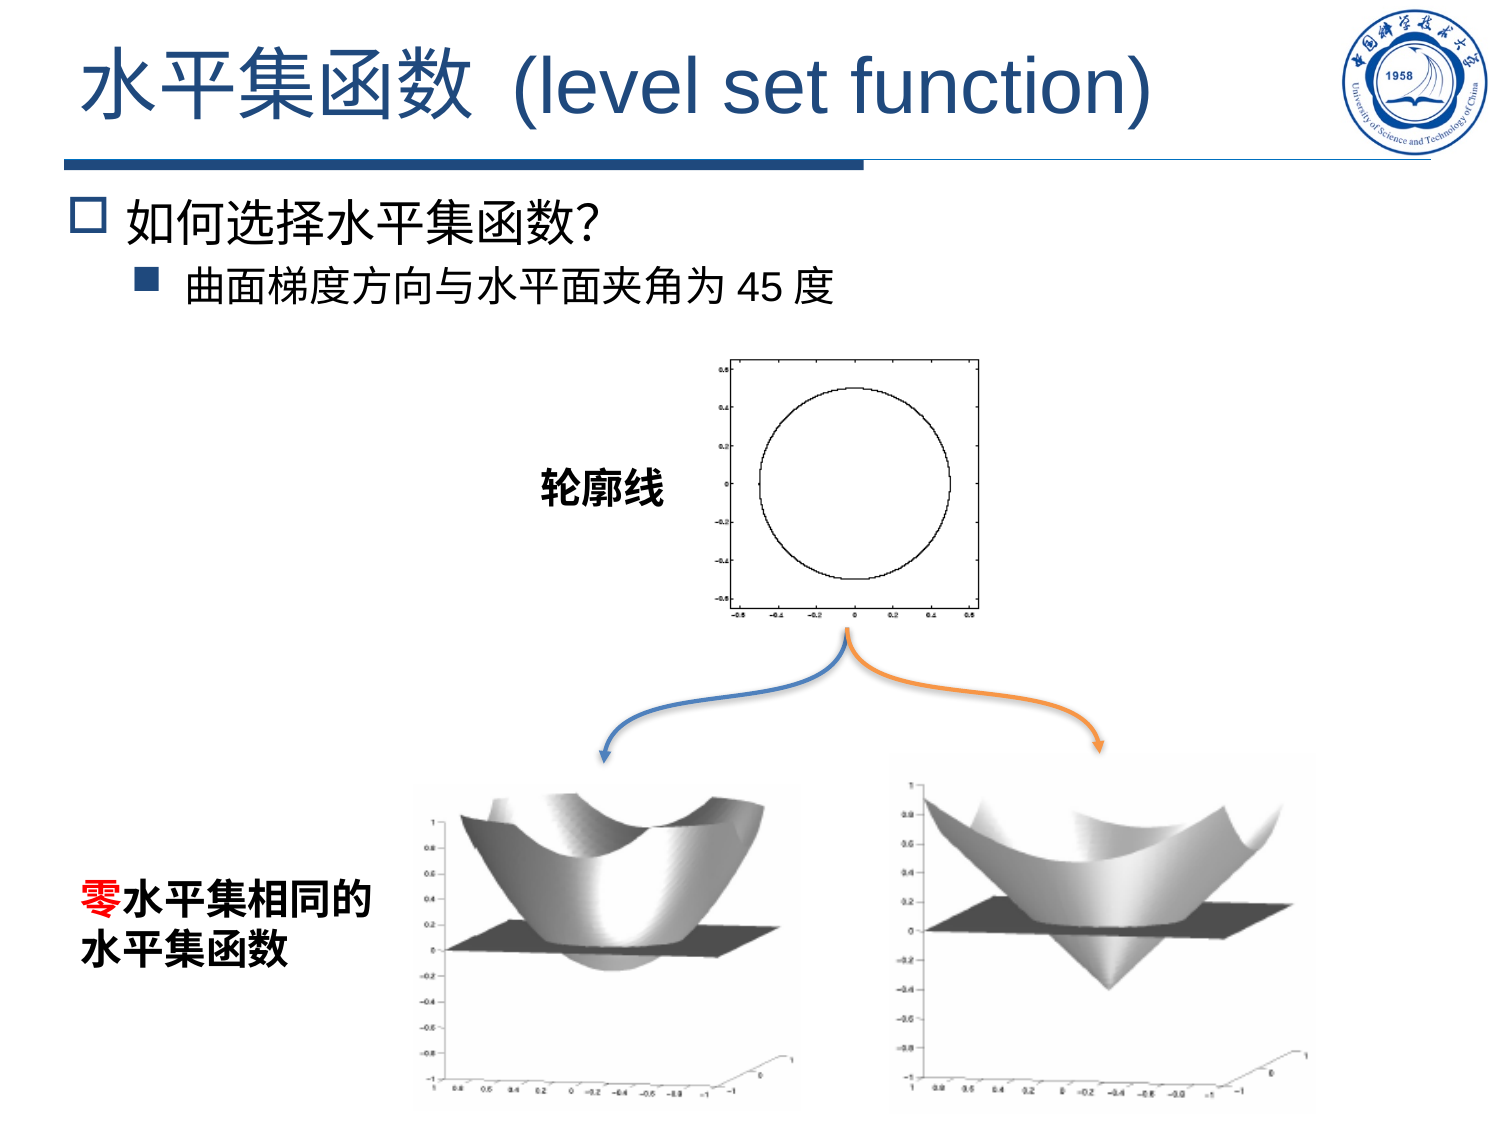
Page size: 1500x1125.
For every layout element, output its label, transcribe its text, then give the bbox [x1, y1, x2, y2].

text_box 零水平集相同的水平集函数 [66, 865, 382, 981]
picture [387, 763, 820, 1112]
picture [880, 753, 1319, 1120]
text_box 轮廓线 [525, 454, 698, 520]
picture [703, 351, 992, 628]
picture [1332, 1, 1493, 156]
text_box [657, 573, 794, 818]
title 水平集函数 (level set function) [64, 19, 1407, 145]
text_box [910, 564, 1037, 818]
